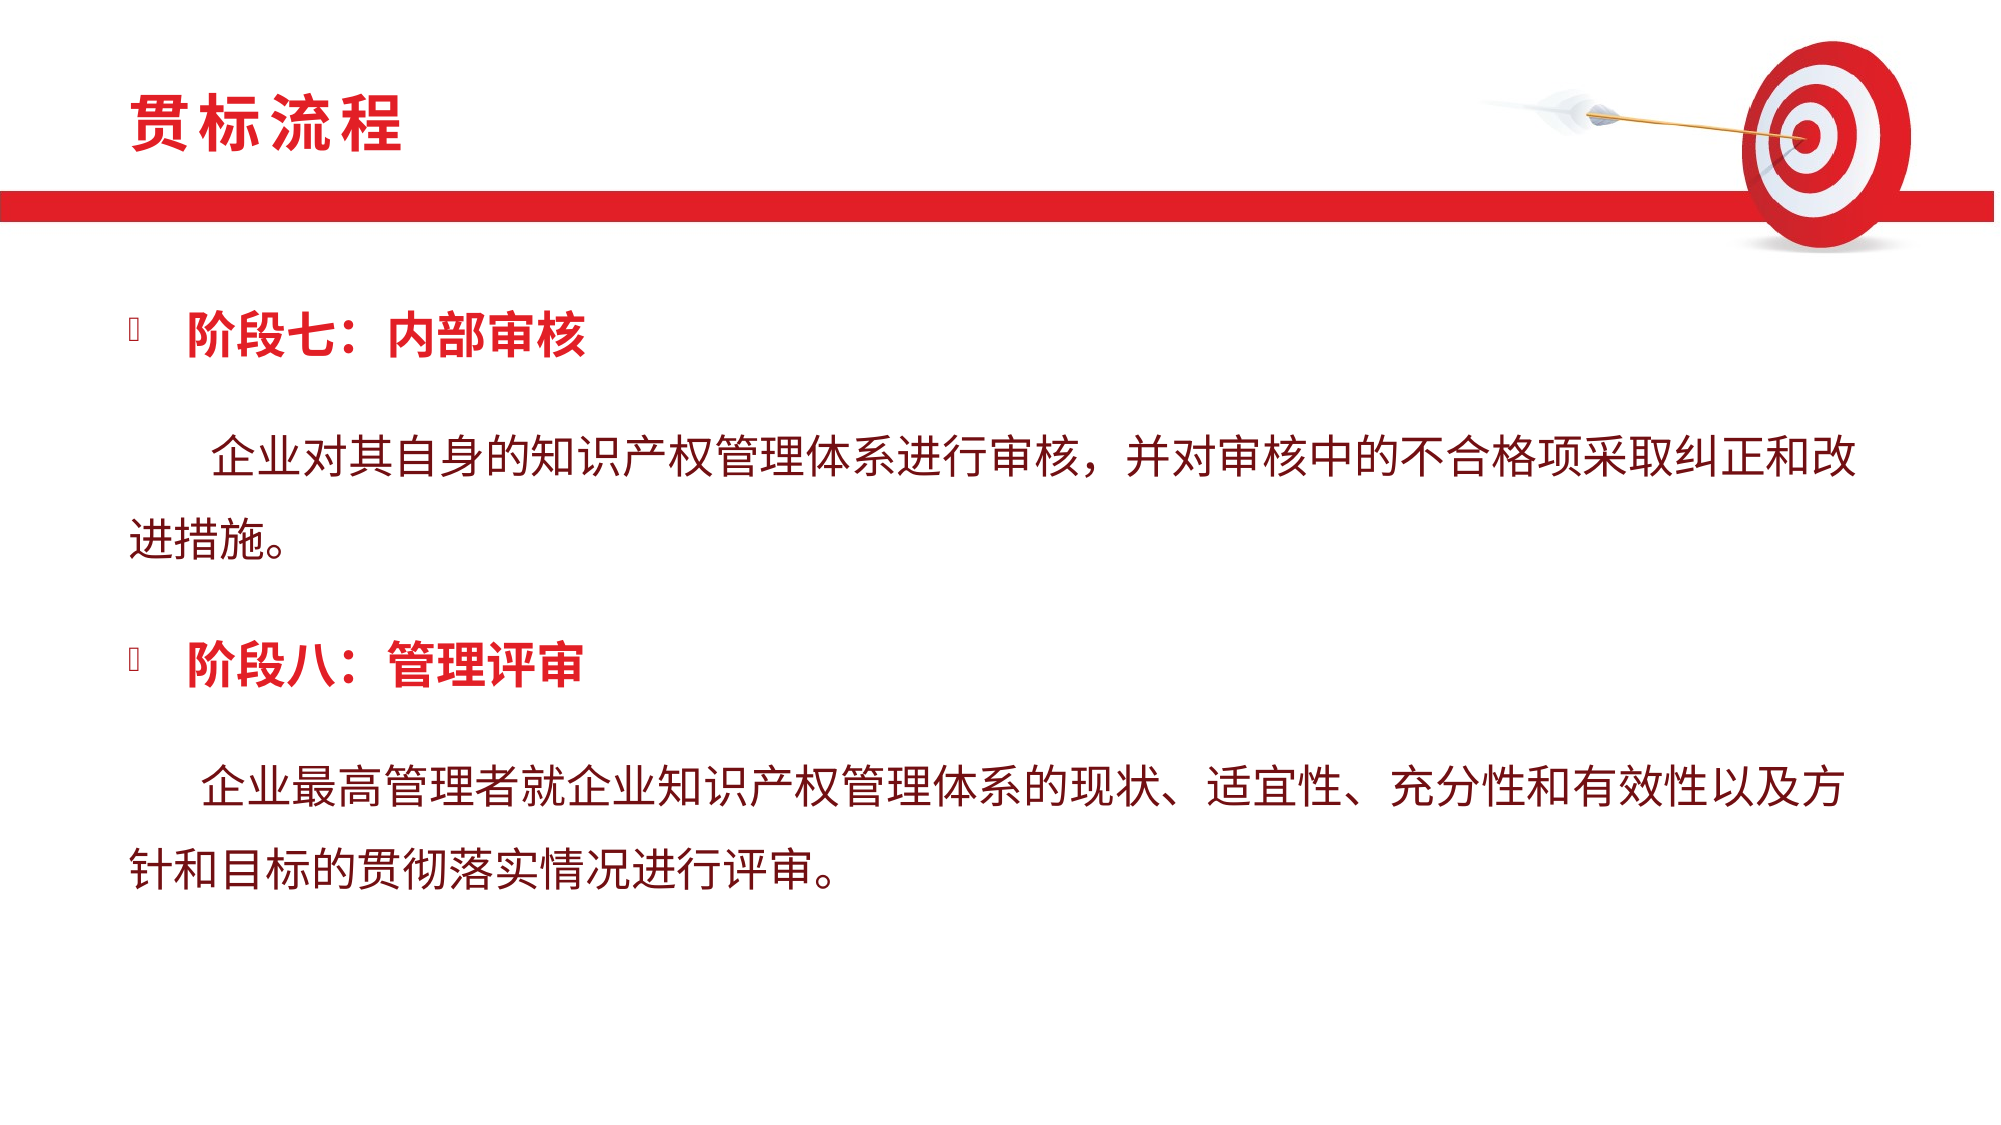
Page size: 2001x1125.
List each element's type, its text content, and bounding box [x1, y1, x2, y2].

list 阶段七：内部审核 企业对其自身的知识产权管理体系进行审核，并对审核中的不合格项采取纠正和改进措施。 阶段八：管理评审 企业最高管理者就企业知识产权管理体系的现状、适宜性、充分性和有效性以及方针和目标的贯彻落实情况进行评审。 [113, 265, 1900, 1018]
picture [0, 0, 2000, 1078]
title 贯标流程 [113, 69, 1665, 182]
